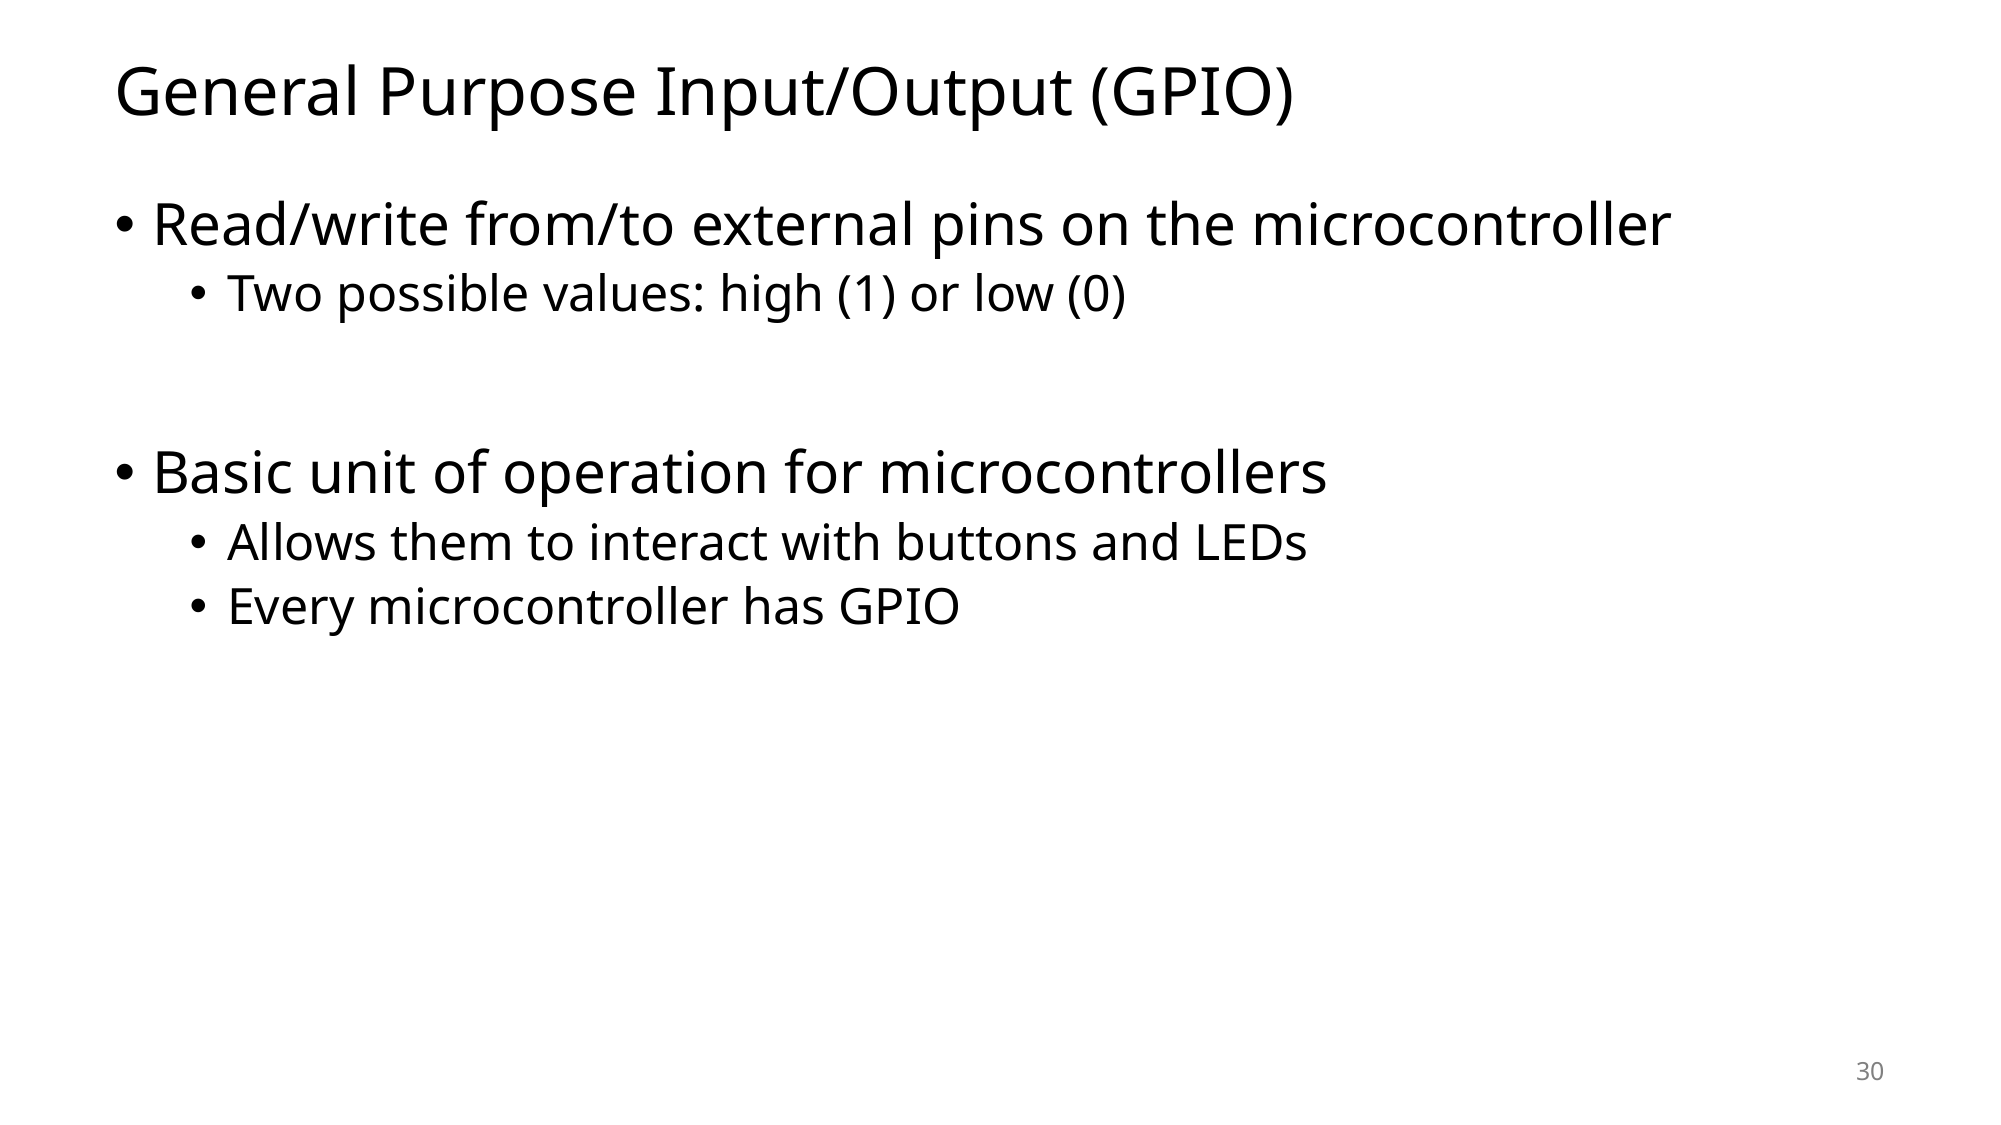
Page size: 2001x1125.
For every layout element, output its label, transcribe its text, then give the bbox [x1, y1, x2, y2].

title General Purpose Input/Output (GPIO) [99, 37, 1900, 150]
slide_number 30 [1749, 1042, 1900, 1103]
list Read/write from/to external pins on the microcontroller Two possible values: high (1) or low (0) Basic unit of operation for microcontrollers Allows them to interact with buttons and LEDs Every microcontroller has GPIO [99, 187, 1900, 1013]
